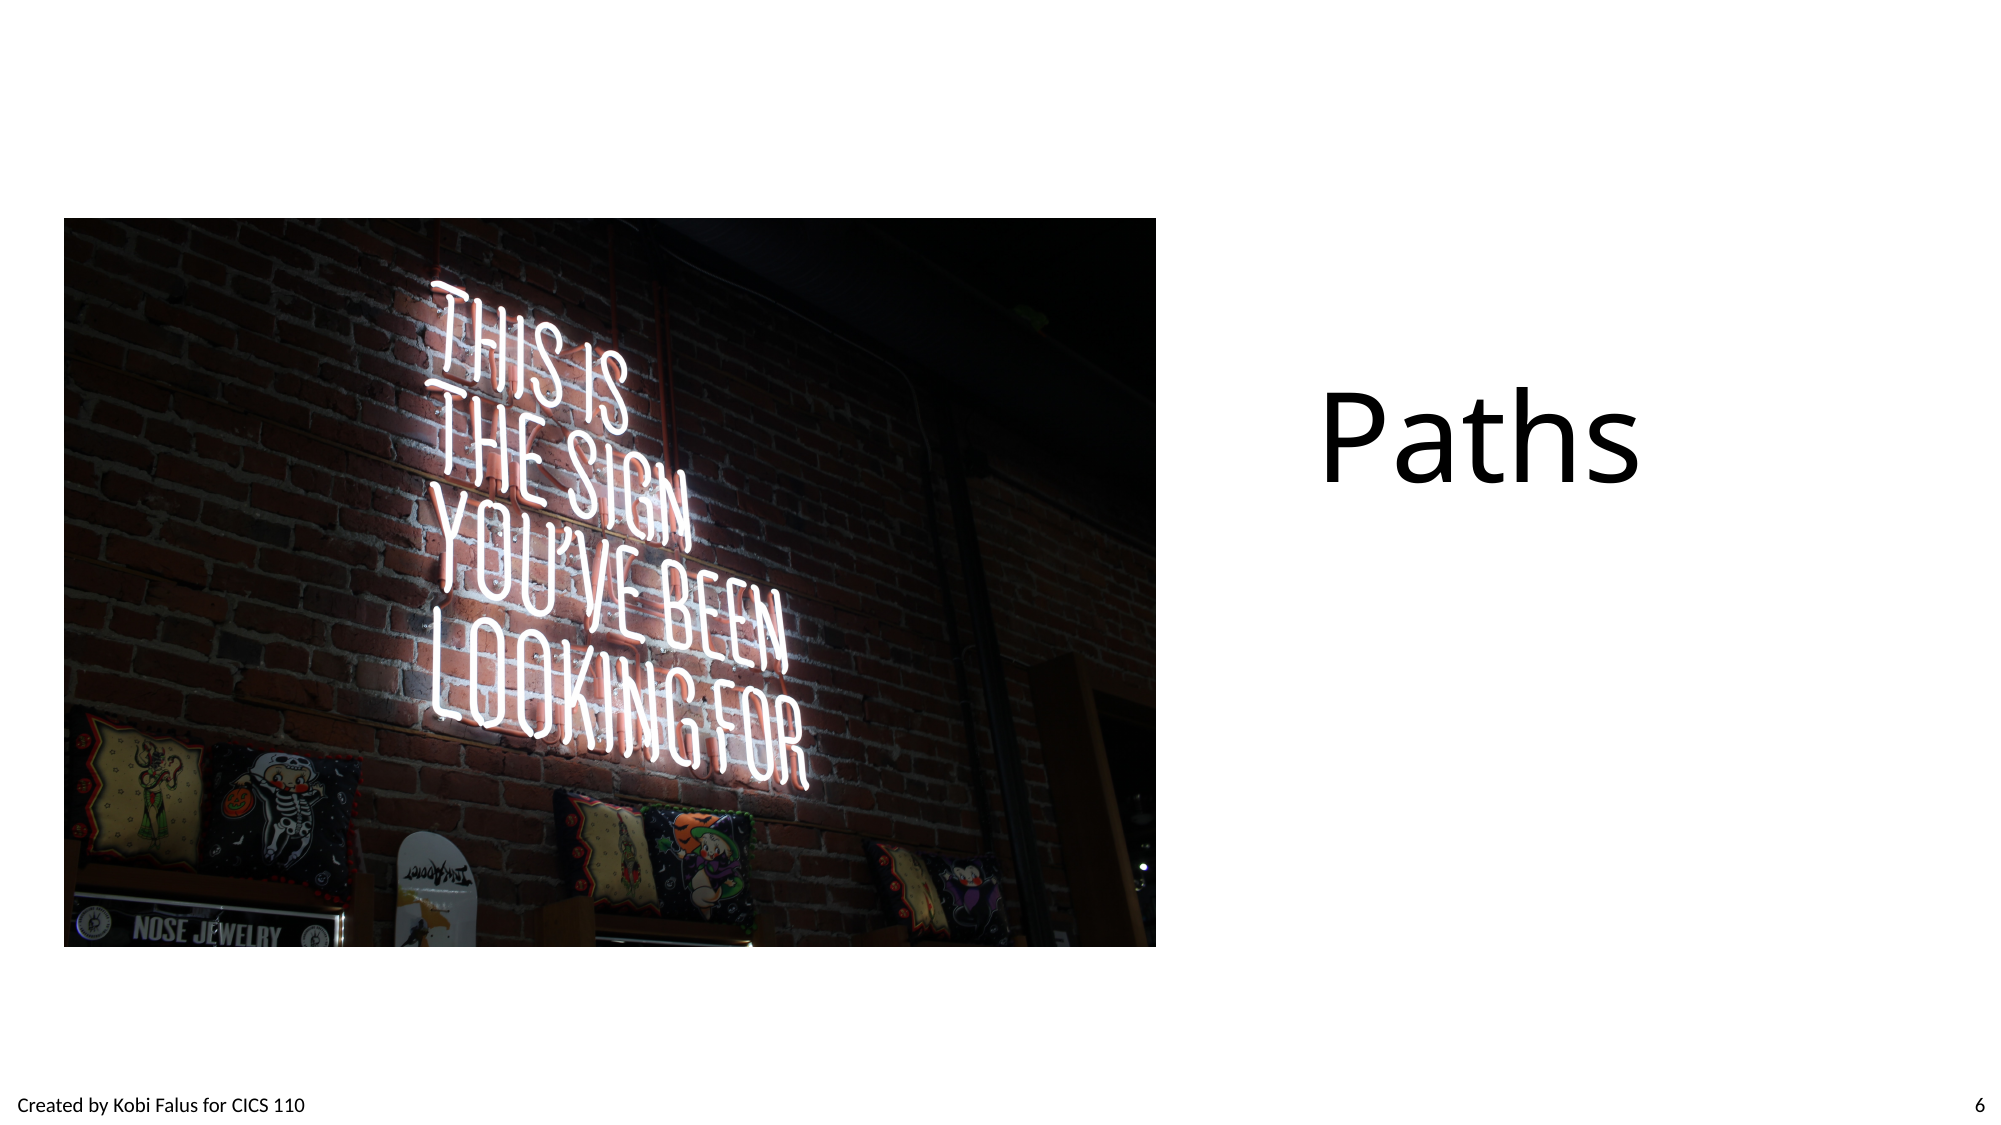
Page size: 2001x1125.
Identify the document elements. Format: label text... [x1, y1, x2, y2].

picture [64, 218, 1156, 947]
title Paths [1300, 218, 1884, 518]
